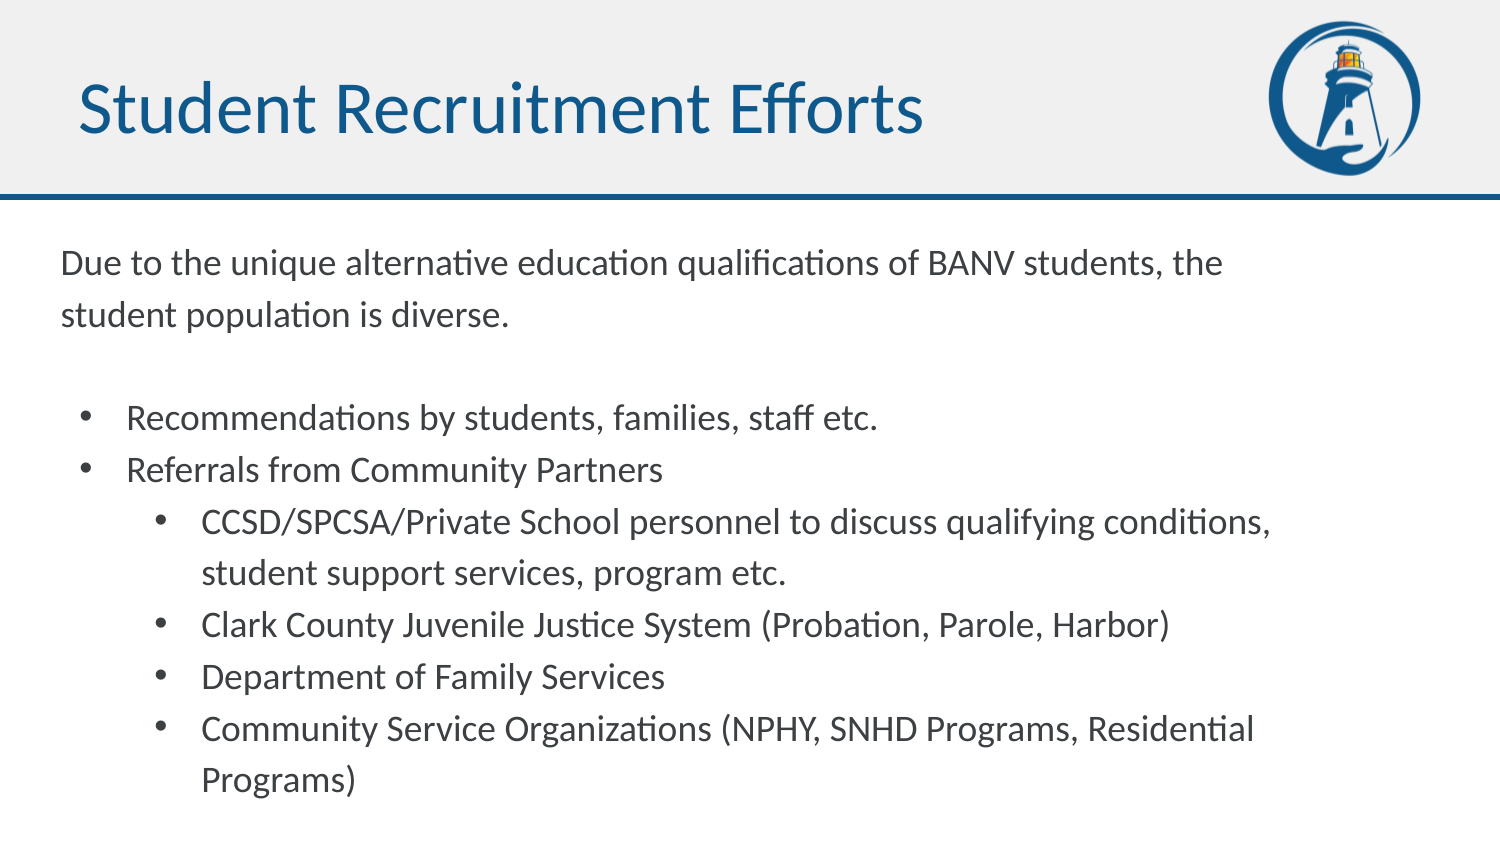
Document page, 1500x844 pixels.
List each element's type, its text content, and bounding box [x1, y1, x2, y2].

picture [1263, 15, 1428, 181]
text_box Due to the unique alternative education qualifications of BANV students, the student population is diverse. Recommendations by students, families, staff etc. Referrals from Community Partners CCSD/SPCSA/Private School personnel to discuss qualifying conditions, student support services, program etc. Clark County Juvenile Justice System (Probation, Parole, Harbor) Department of Family Services Community Service Organizations (NPHY, SNHD Programs, Residential Programs) [45, 216, 1357, 809]
title Student Recruitment Efforts [23, 36, 981, 171]
